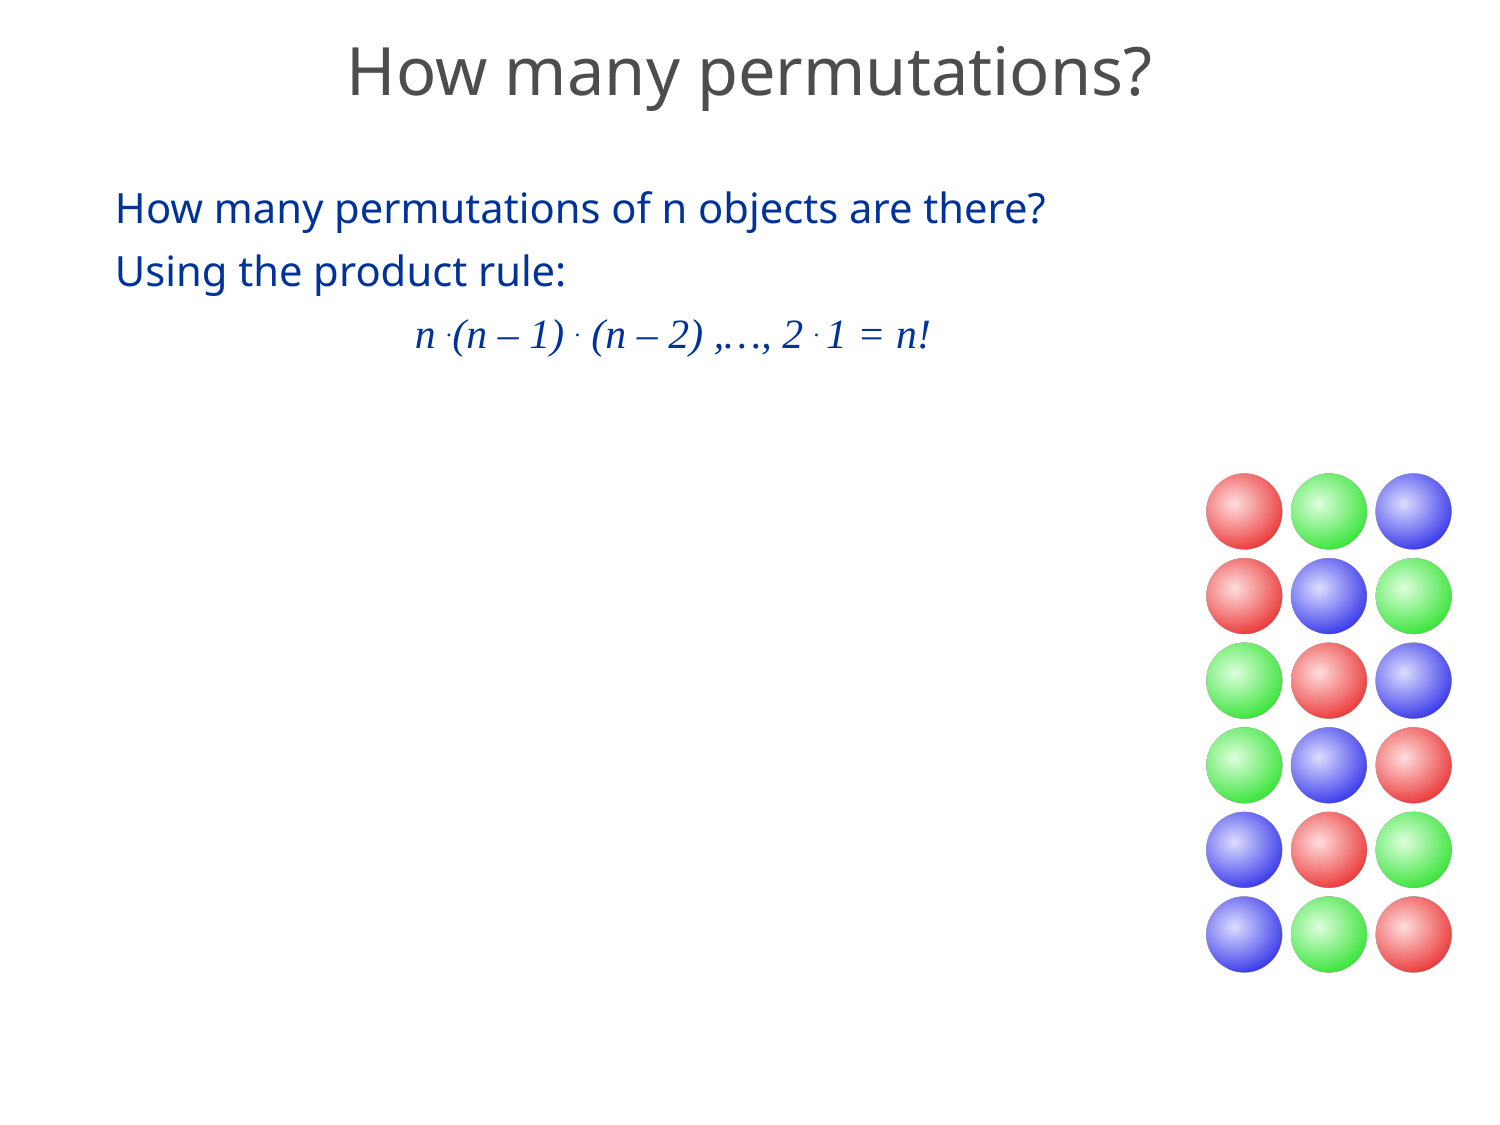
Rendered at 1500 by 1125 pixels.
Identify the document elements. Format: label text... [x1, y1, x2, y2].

picture [1185, 452, 1474, 994]
list How many permutations of n objects are there? Using the product rule: n .(n – 1) . (n – 2) ,…, 2 . 1 = n! [99, 174, 1388, 1063]
title How many permutations? [0, 40, 1500, 116]
